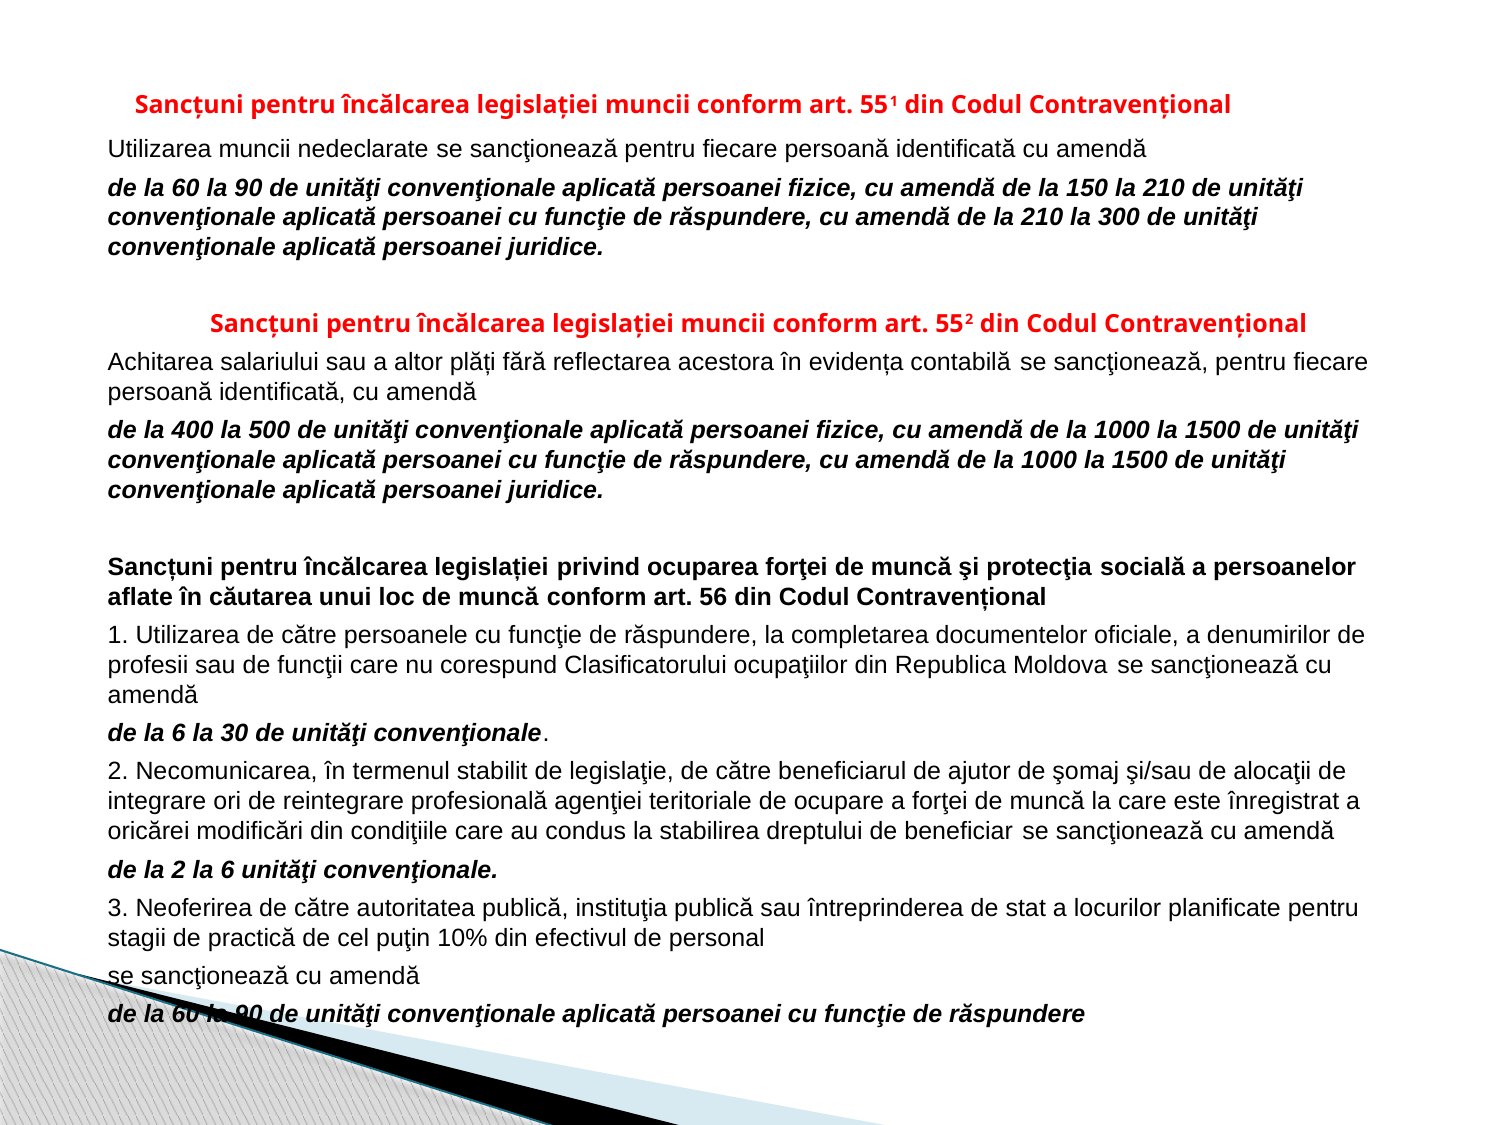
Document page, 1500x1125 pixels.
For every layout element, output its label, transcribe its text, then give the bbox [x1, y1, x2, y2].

list Sancțuni pentru încălcarea legislației muncii conform art. 551 din Codul Contravențional Utilizarea muncii nedeclarate se sancţionează pentru fiecare persoană identificată cu amendă de la 60 la 90 de unităţi convenţionale aplicată persoanei fizice, cu amendă de la 150 la 210 de unităţi convenţionale aplicată persoanei cu funcţie de răspundere, cu amendă de la 210 la 300 de unităţi convenţionale aplicată persoanei juridice. Sancțuni pentru încălcarea legislației muncii conform art. 552 din Codul Contravențional Achitarea salariului sau a altor plăți fără reflectarea acestora în evidența contabilă se sancţionează, pentru fiecare persoană identificată, cu amendă de la 400 la 500 de unităţi convenţionale aplicată persoanei fizice, cu amendă de la 1000 la 1500 de unităţi convenţionale aplicată persoanei cu funcţie de răspundere, cu amendă de la 1000 la 1500 de unităţi convenţionale aplicată persoanei juridice. Sancțuni pentru încălcarea legislației privind ocuparea forţei de muncă şi protecţia socială a persoanelor aflate în căutarea unui loc de muncă conform art. 56 din Codul Contravențional 1. Utilizarea de către persoanele cu funcţie de răspundere, la completarea documentelor oficiale, a denumirilor de profesii sau de funcţii care nu corespund Clasificatorului ocupaţiilor din Republica Moldova se sancţionează cu amendă de la 6 la 30 de unităţi convenţionale. 2. Necomunicarea, în termenul stabilit de legislaţie, de către beneficiarul de ajutor de şomaj şi/sau de alocaţii de integrare ori de reintegrare profesională agenţiei teritoriale de ocupare a forţei de muncă la care este înregistrat a oricărei modificări din condiţiile care au condus la stabilirea dreptului de beneficiar se sancţionează cu amendă de la 2 la 6 unităţi convenţionale. 3. Neoferirea de către autoritatea publică, instituţia publică sau întreprinderea de stat a locurilor planificate pentru stagii de practică de cel puţin 10% din efectivul de personal se sancţionează cu amendă de la 60 la 90 de unităţi convenţionale aplicată persoanei cu funcţie de răspundere [75, 54, 1425, 1047]
